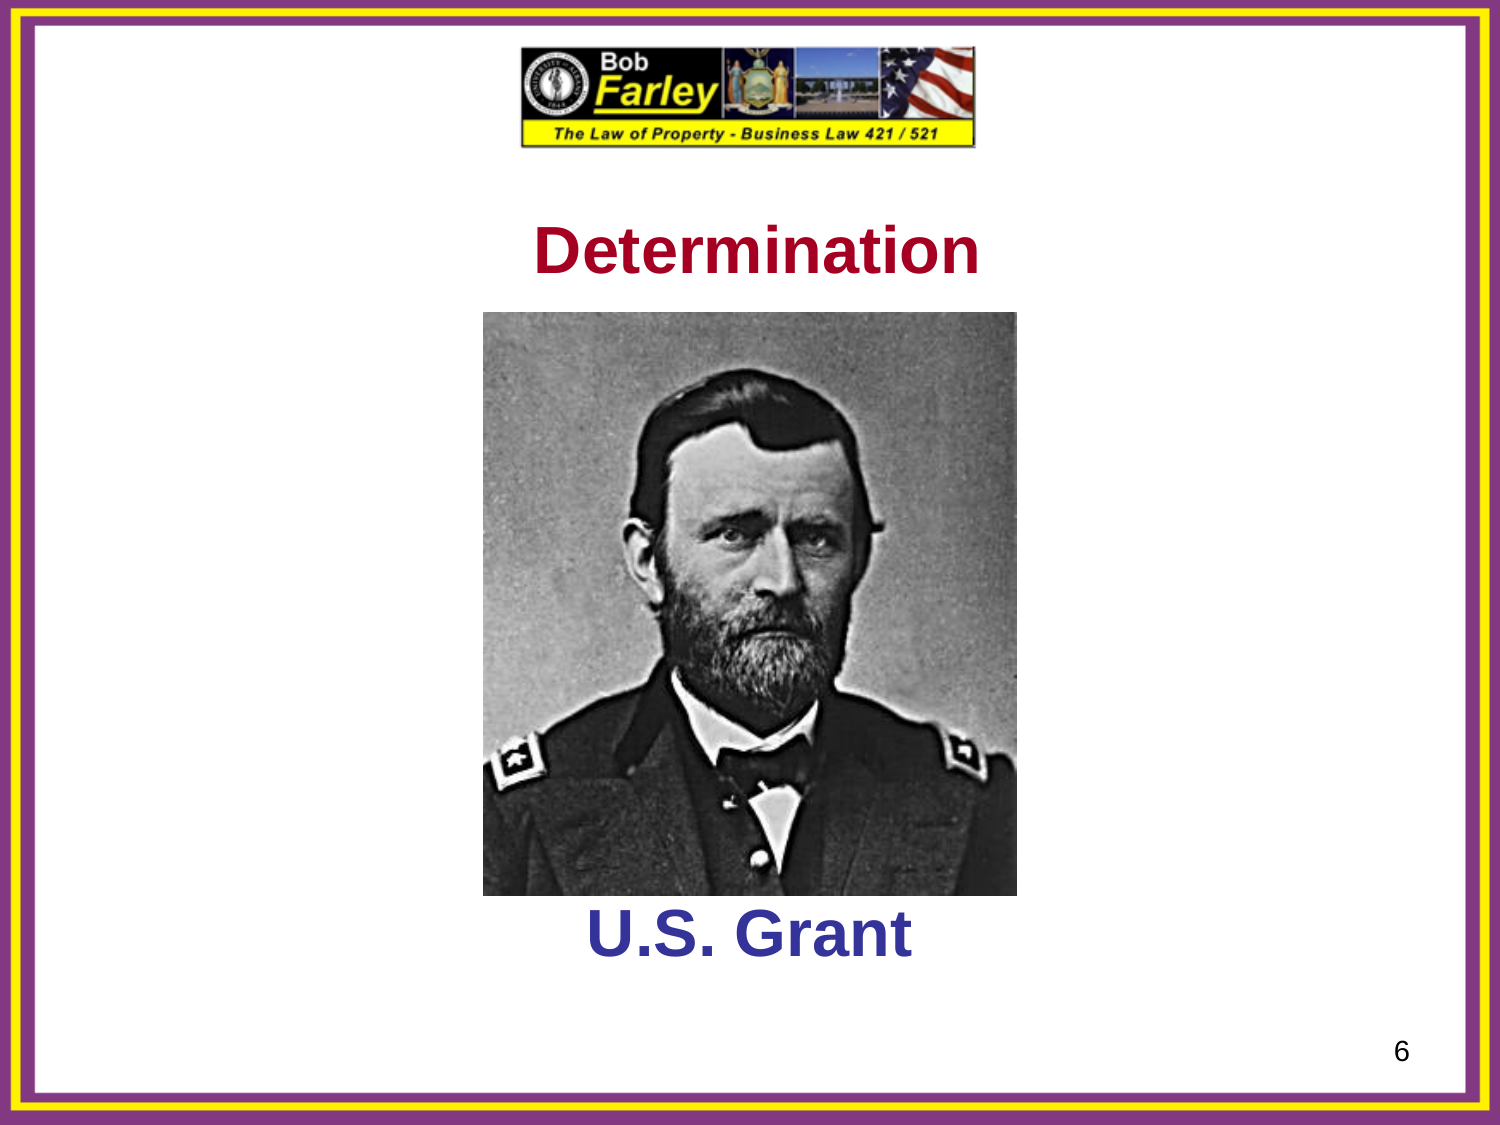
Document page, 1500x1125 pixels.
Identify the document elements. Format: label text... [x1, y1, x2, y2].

picture [0, 0, 1500, 1125]
text_box Determination U.S. Grant [74, 199, 1425, 1025]
slide_number 6 [1074, 1024, 1426, 1103]
text_box [74, 45, 1425, 199]
